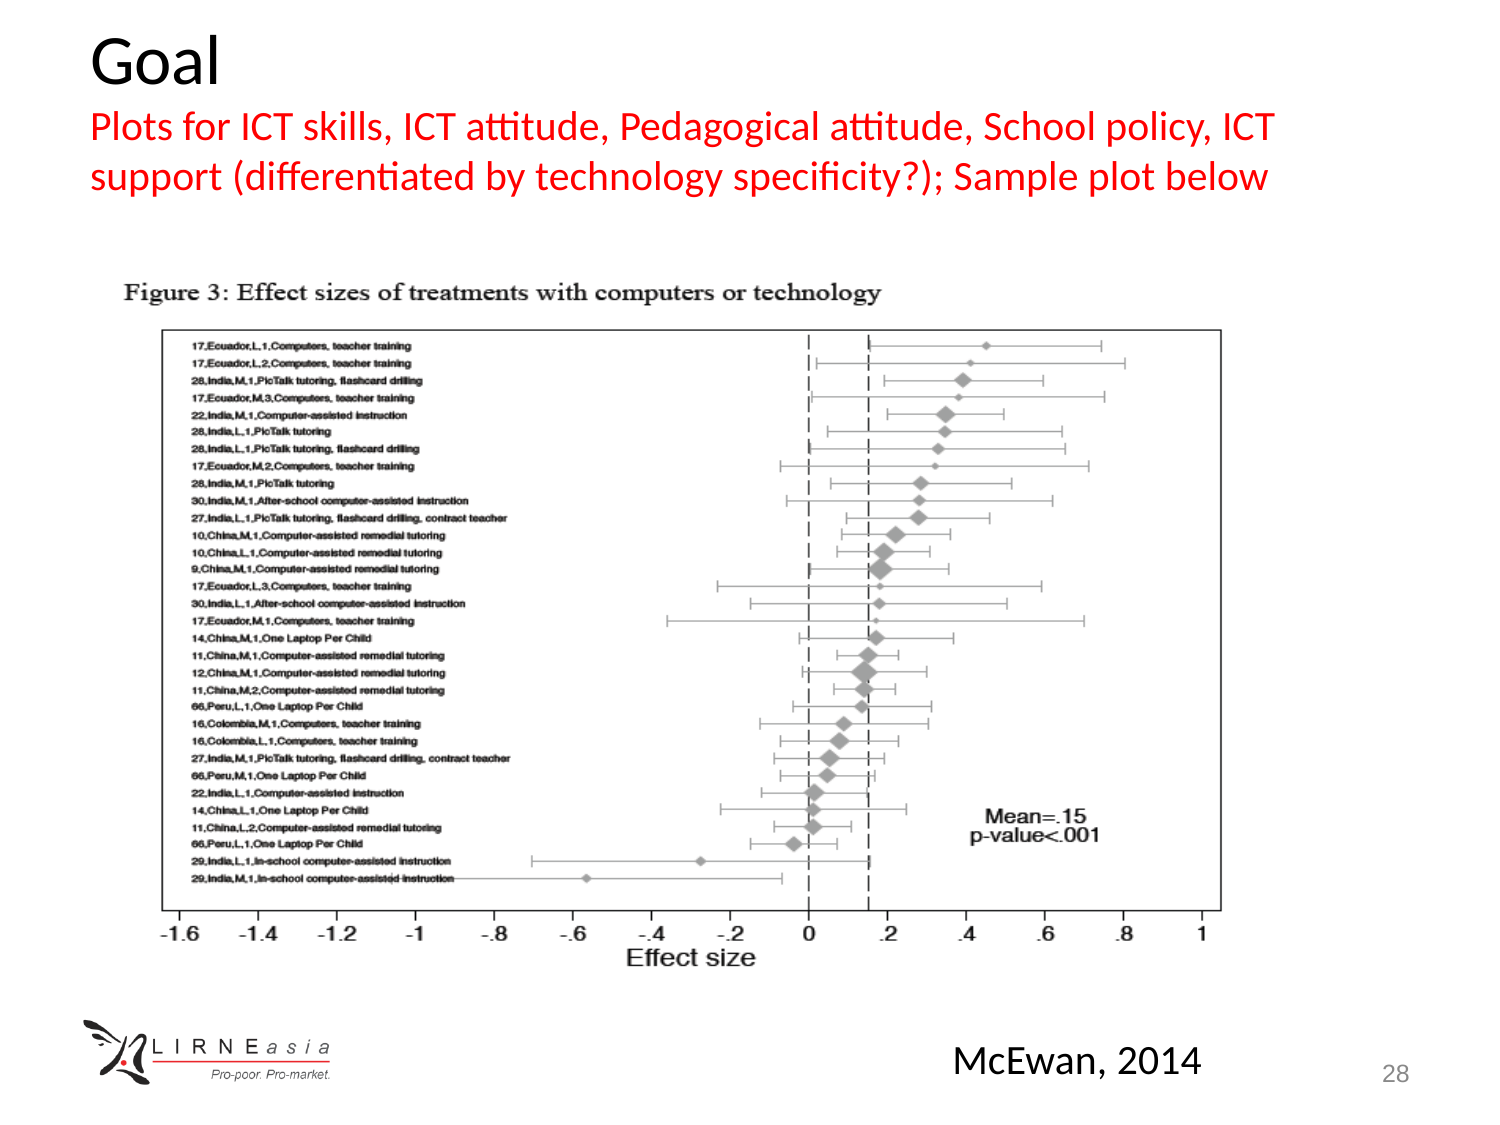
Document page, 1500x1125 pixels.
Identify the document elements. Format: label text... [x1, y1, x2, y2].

text_box McEwan, 2014 [937, 1025, 1232, 1090]
picture [75, 1012, 338, 1091]
picture [74, 250, 1338, 1001]
title Goal Plots for ICT skills, ICT attitude, Pedagogical attitude, School policy, ICT support (differentiated by technology specificity?); Sample plot below [74, 37, 1426, 226]
slide_number 28 [1074, 1042, 1425, 1103]
